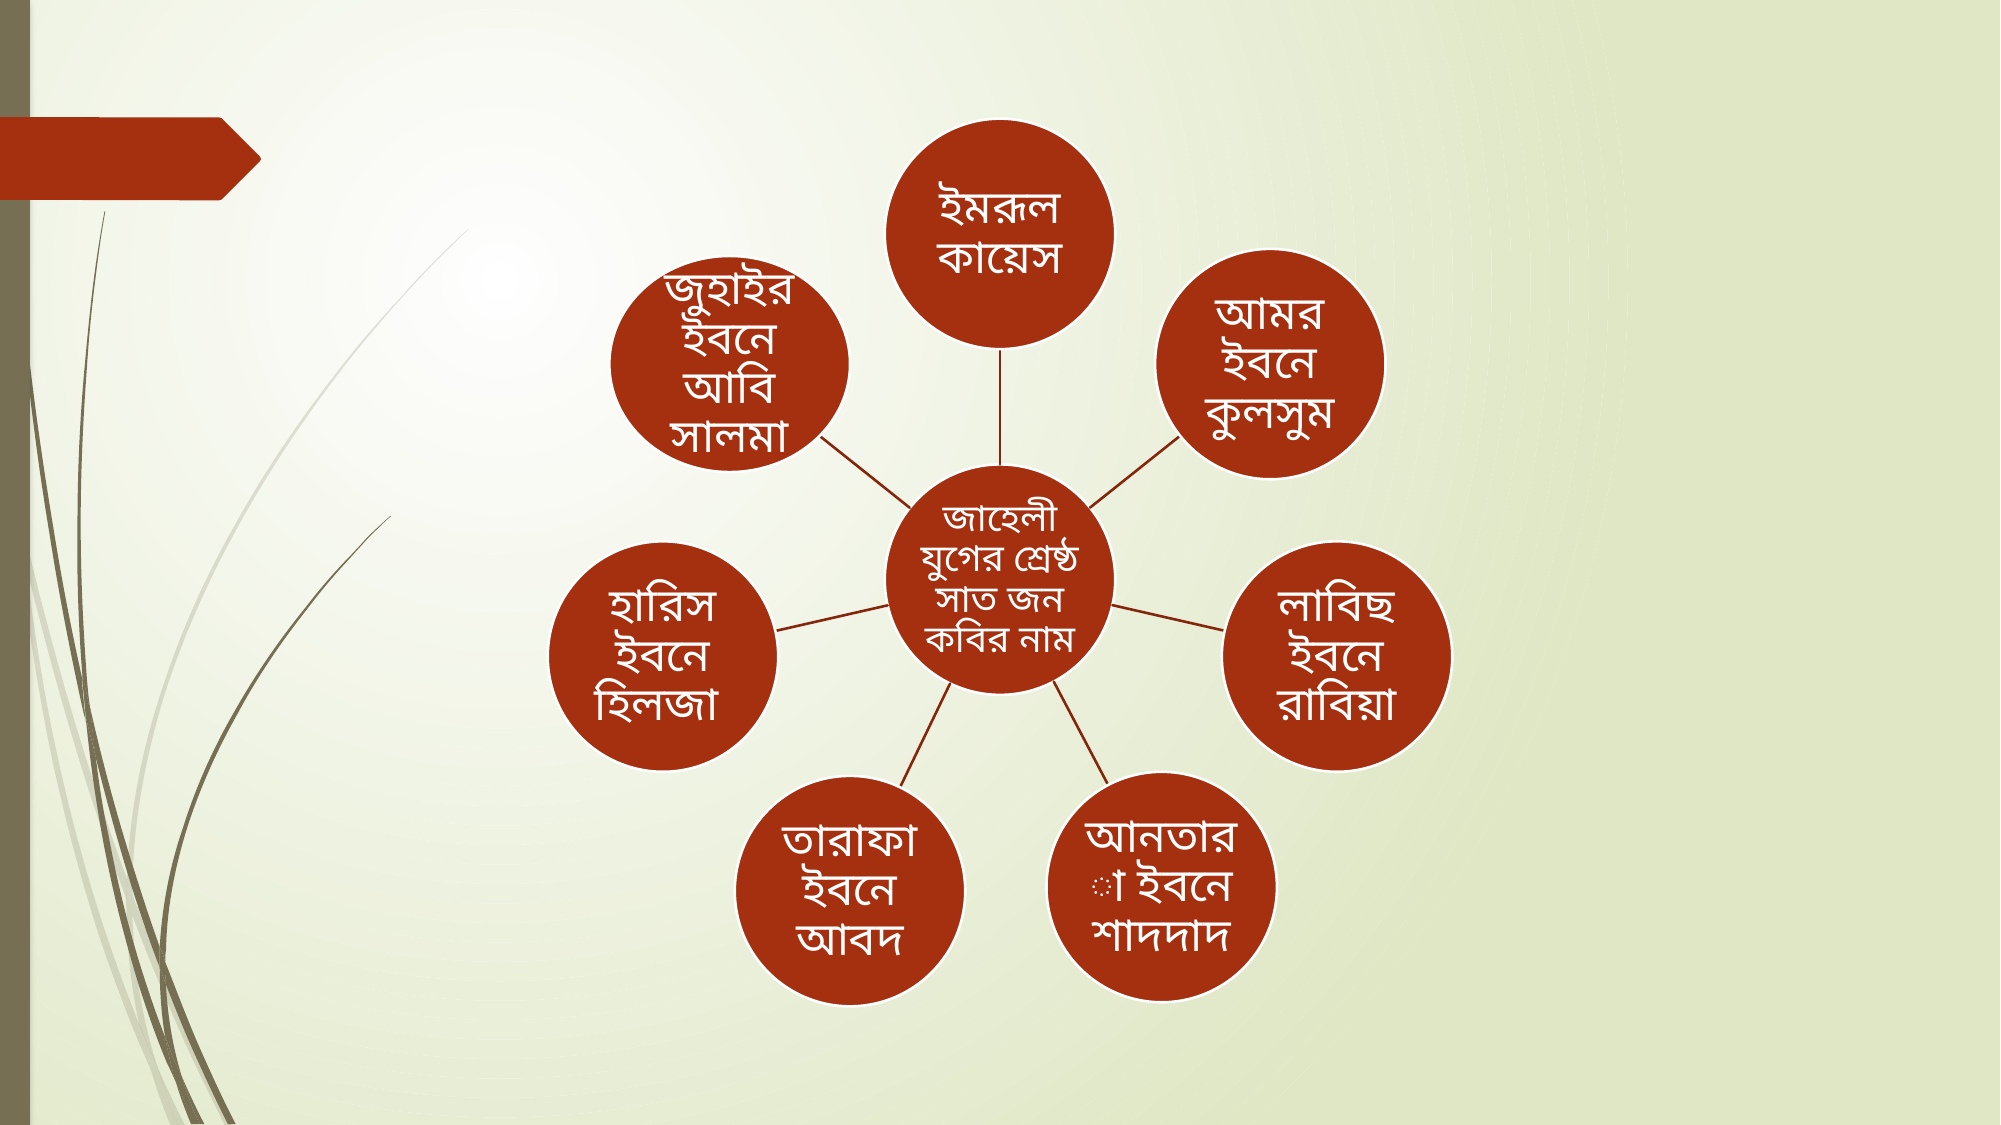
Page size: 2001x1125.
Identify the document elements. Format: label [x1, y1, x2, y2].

text_box [332, 117, 1667, 1008]
